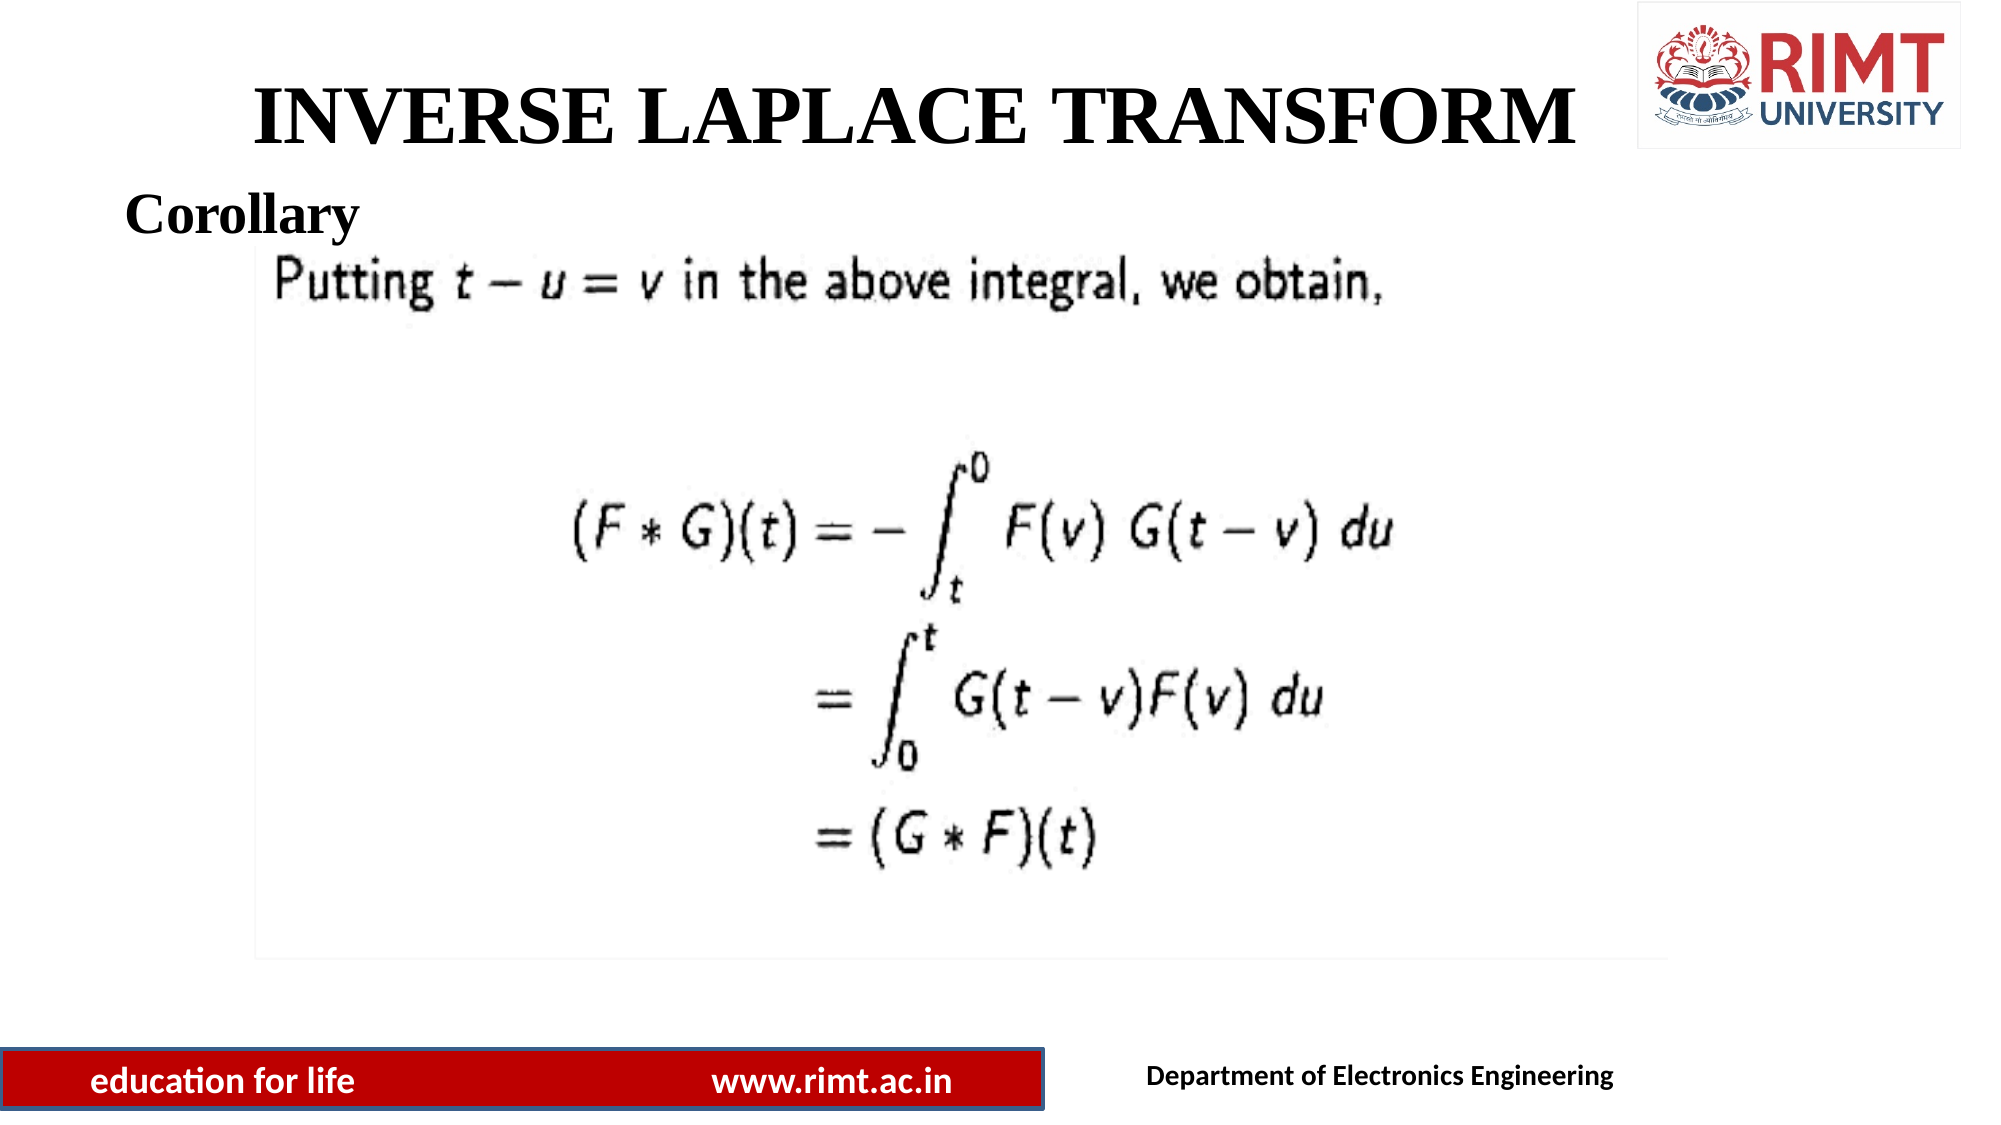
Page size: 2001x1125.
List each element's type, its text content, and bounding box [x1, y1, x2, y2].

text_box Corollary [122, 173, 707, 246]
picture [1637, 1, 1961, 149]
picture [249, 245, 1669, 973]
text_box education for life www.rimt.ac.in [0, 1047, 1045, 1111]
text_box Department of Electronics Engineering [1042, 1044, 1718, 1104]
text_box INVERSE LAPLACE TRANSFORM [249, 58, 1727, 161]
